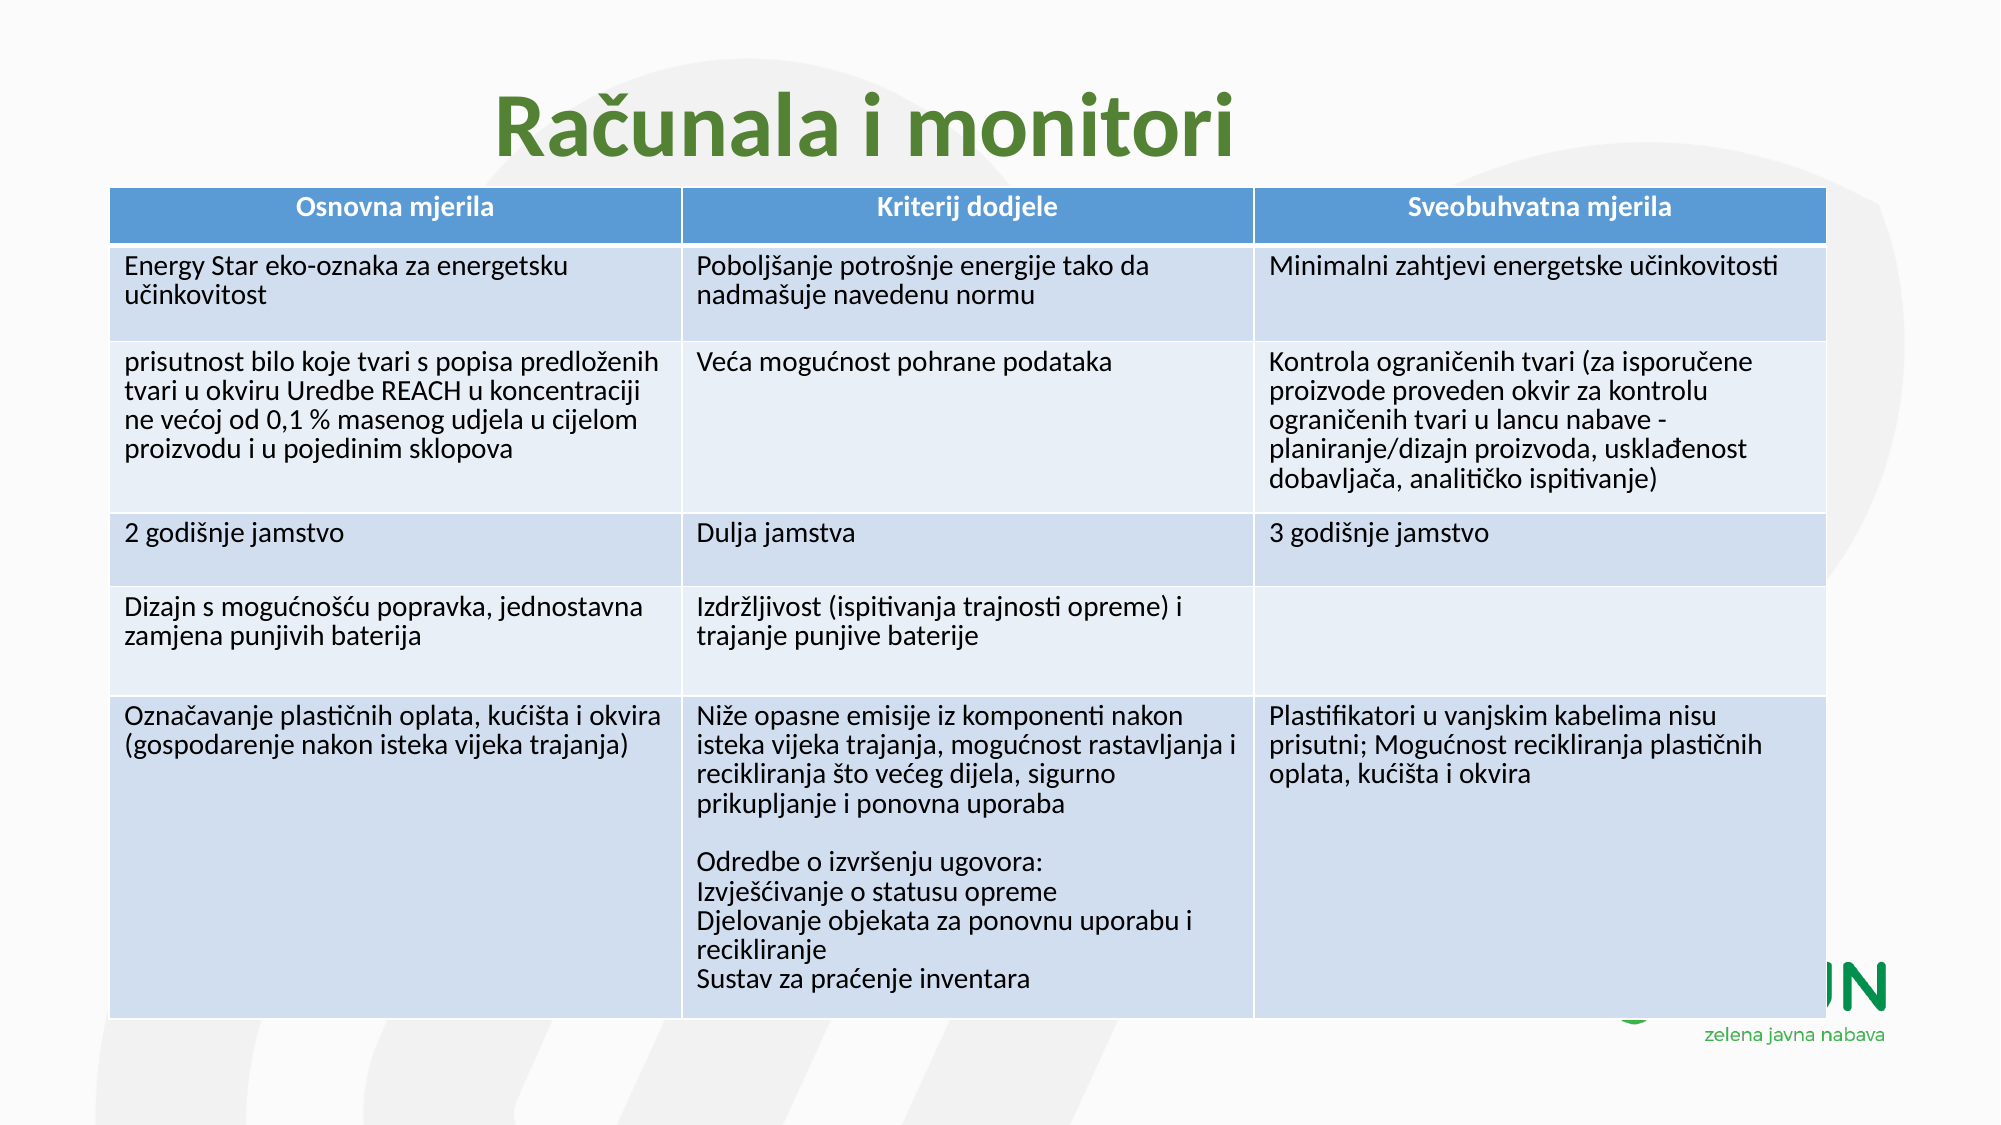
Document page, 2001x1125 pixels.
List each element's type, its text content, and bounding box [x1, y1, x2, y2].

table_header Osnovna mjerila [110, 188, 681, 243]
table_cell Dulja jamstva [683, 514, 1253, 586]
table_cell Energy Star eko-oznaka za energetsku učinkovitost [110, 248, 681, 341]
table_cell Dizajn s mogućnošću popravka, jednostavna zamjena punjivih baterija [110, 587, 681, 695]
title Računala i monitori [99, 45, 1633, 209]
table_cell Kontrola ograničenih tvari (za isporučene proizvode proveden okvir za kontrolu ograničenih tvari u lancu nabave - planiranje/dizajn proizvoda, usklađenost dobavljača, analitičko ispitivanje) [1255, 342, 1826, 512]
table_header Kriterij dodjele [683, 188, 1253, 243]
table_cell 3 godišnje jamstvo [1255, 514, 1826, 586]
picture [0, 0, 2000, 1125]
table_cell Minimalni zahtjevi energetske učinkovitosti [1255, 248, 1826, 341]
table_cell [1255, 587, 1826, 695]
table_cell Poboljšanje potrošnje energije tako da nadmašuje navedenu normu [683, 248, 1253, 341]
table_cell prisutnost bilo koje tvari s popisa predloženih tvari u okviru Uredbe REACH u koncentraciji ne većoj od 0,1 % masenog udjela u cijelom proizvodu i u pojedinim sklopova [110, 342, 681, 512]
table_cell Niže opasne emisije iz komponenti nakon isteka vijeka trajanja, mogućnost rastavljanja i recikliranja što većeg dijela, sigurno prikupljanje i ponovna uporaba Odredbe o izvršenju ugovora: Izvješćivanje o statusu opreme Djelovanje objekata za ponovnu uporabu i recikliranje Sustav za praćenje inventara [683, 697, 1253, 1018]
table_cell Plastifikatori u vanjskim kabelima nisu prisutni; Mogućnost recikliranja plastičnih oplata, kućišta i okvira [1255, 697, 1826, 1018]
table_cell Označavanje plastičnih oplata, kućišta i okvira (gospodarenje nakon isteka vijeka trajanja) [110, 697, 681, 1018]
table_cell 2 godišnje jamstvo [110, 514, 681, 586]
table_header Sveobuhvatna mjerila [1255, 188, 1826, 243]
table_cell Izdržljivost (ispitivanja trajnosti opreme) i trajanje punjive baterije [683, 587, 1253, 695]
table_cell Veća mogućnost pohrane podataka [683, 342, 1253, 512]
